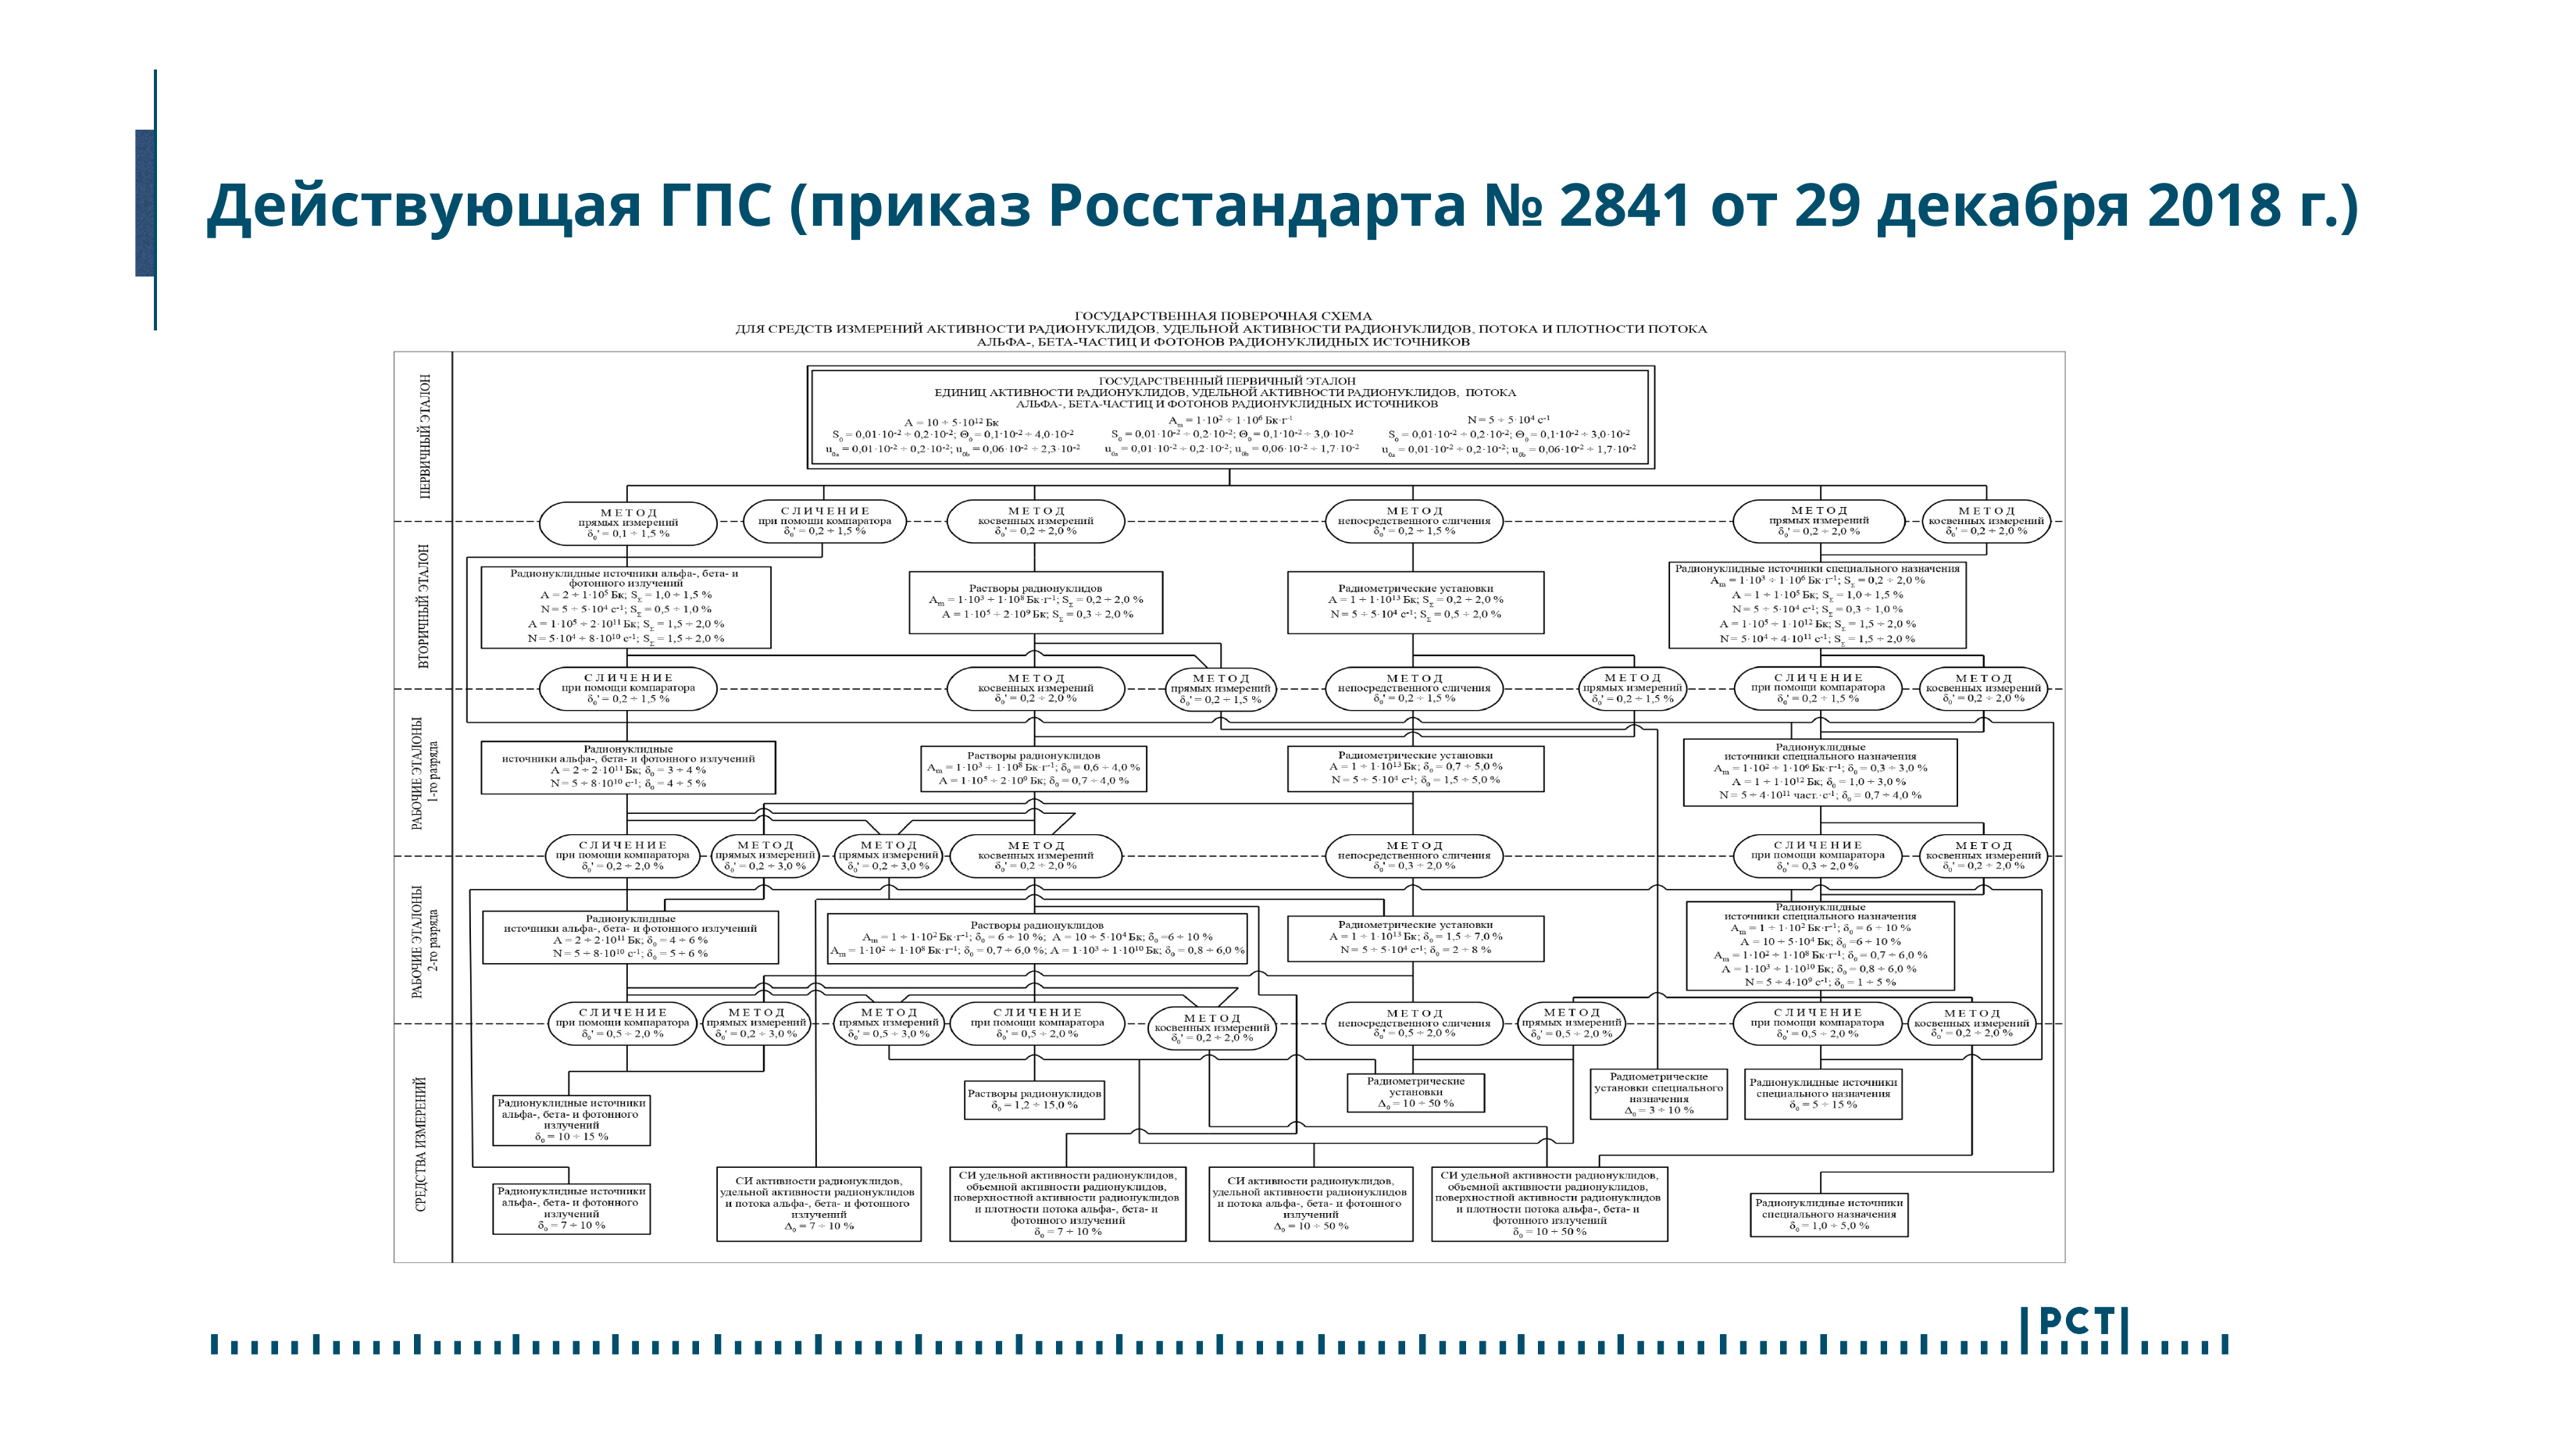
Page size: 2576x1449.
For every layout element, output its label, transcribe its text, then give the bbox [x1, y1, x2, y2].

picture [2028, 1307, 2121, 1354]
picture [2128, 1307, 2228, 1354]
title Действующая ГПС (приказ Росстандарта № 2841 от 29 декабря 2018 г.) [207, 163, 2369, 242]
picture [2048, 1314, 2053, 1320]
picture [365, 282, 2094, 1287]
picture [135, 130, 153, 277]
picture [211, 1307, 2021, 1354]
